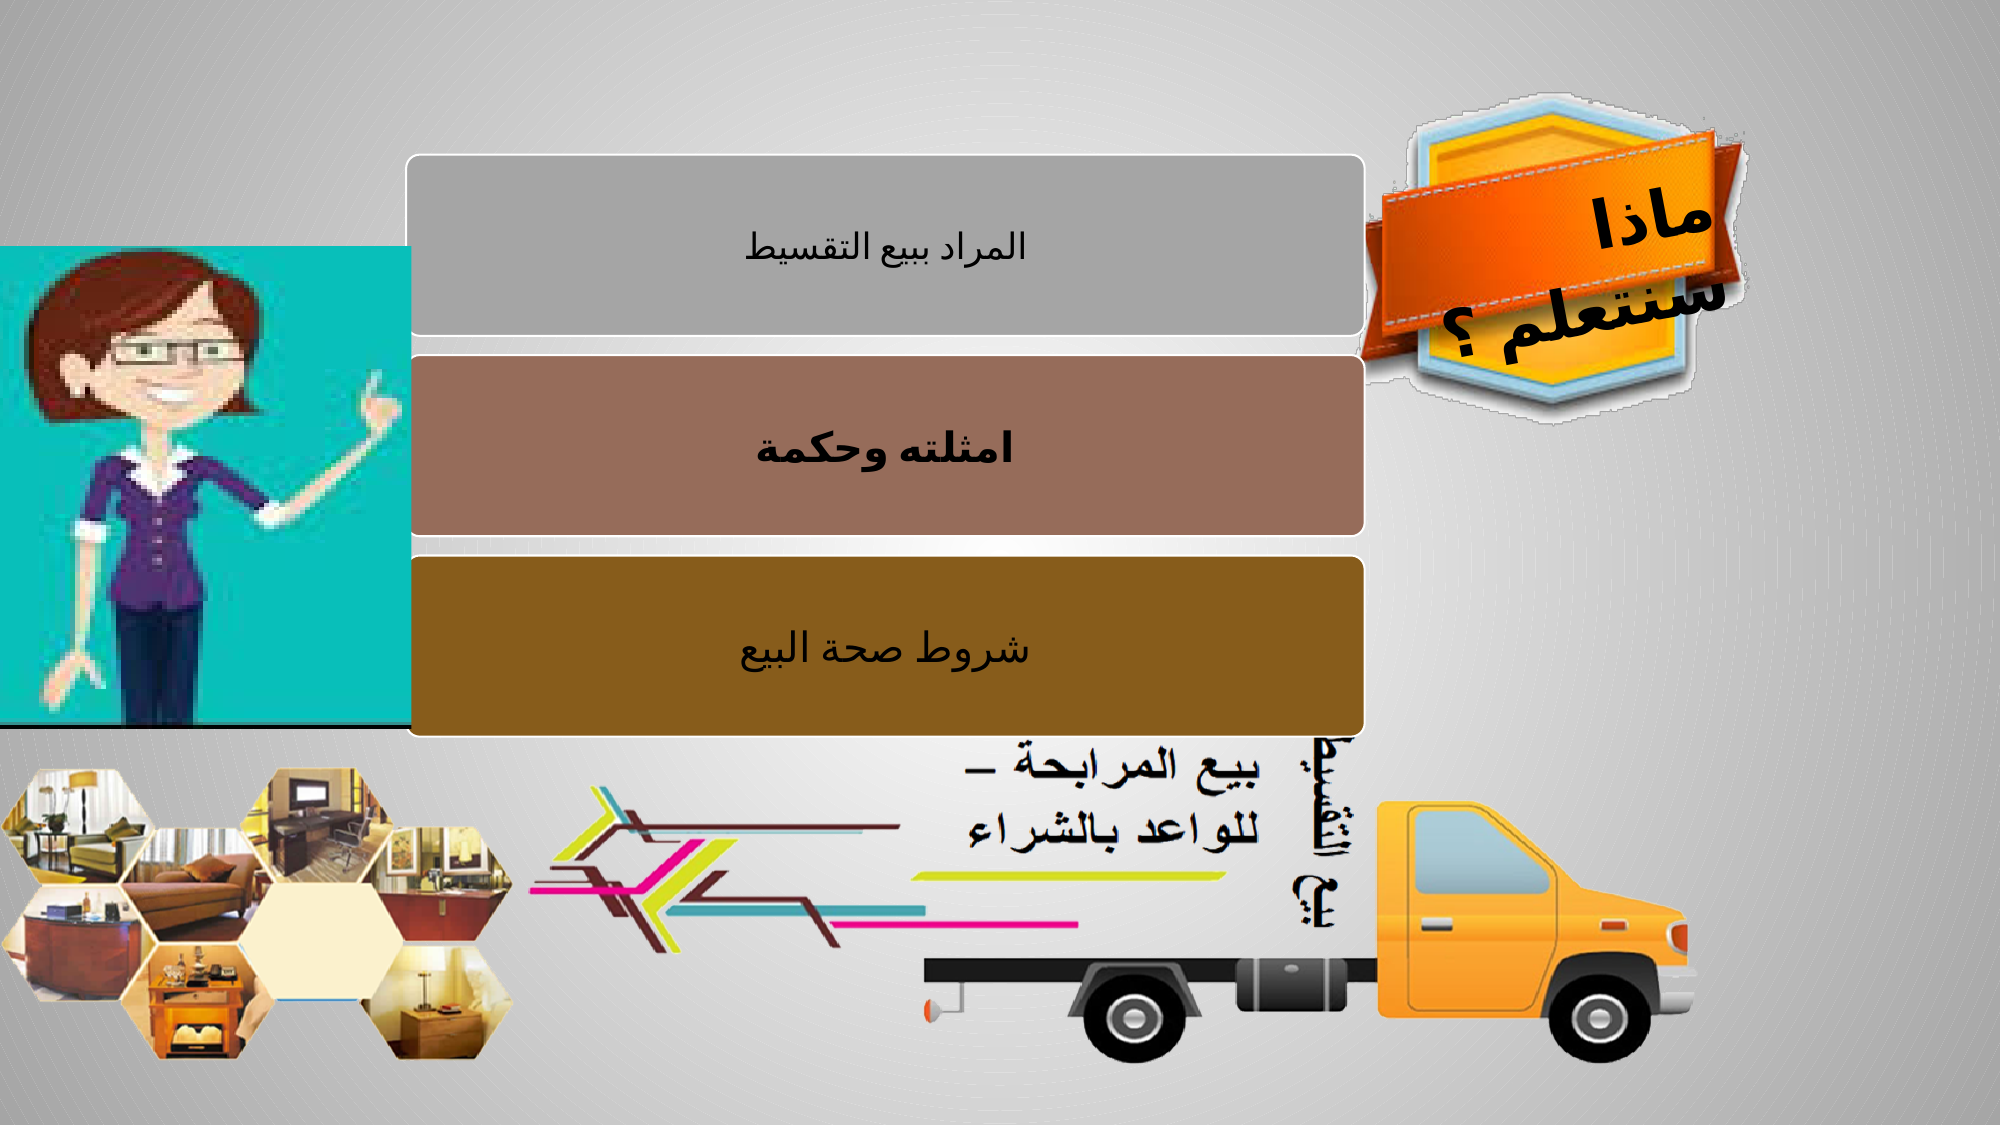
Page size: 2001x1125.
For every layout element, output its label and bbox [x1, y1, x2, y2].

picture [1348, 82, 1756, 447]
picture [0, 246, 1766, 1094]
text_box [405, 154, 1365, 737]
